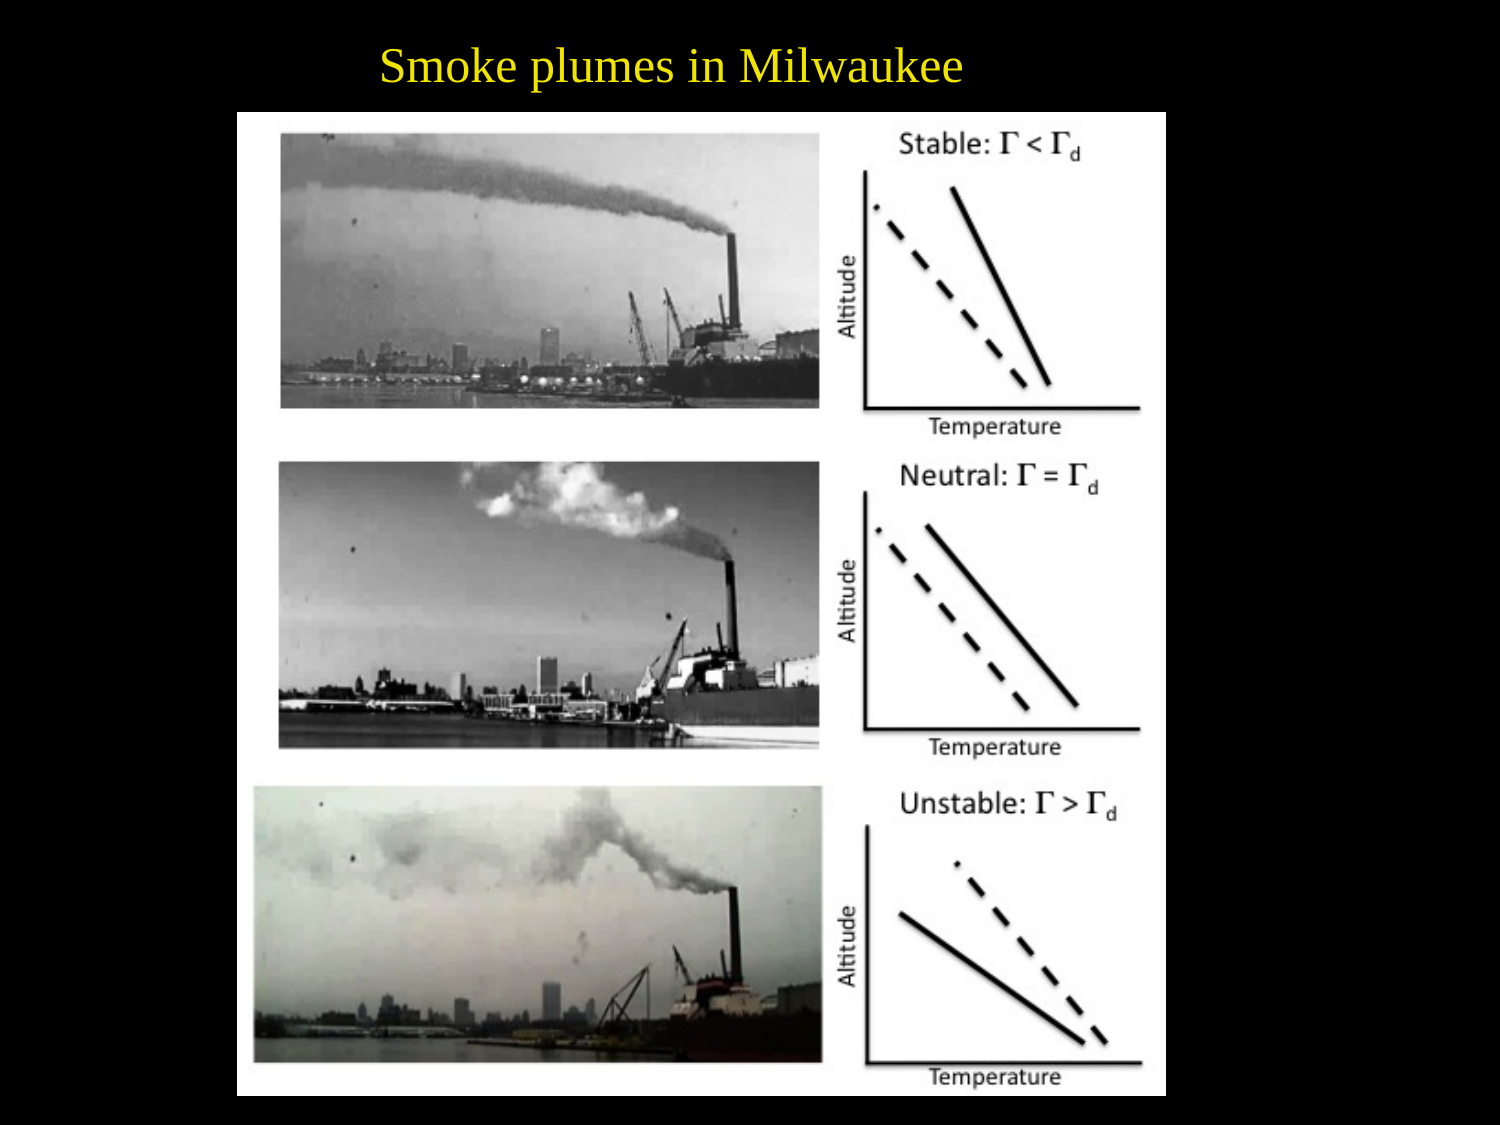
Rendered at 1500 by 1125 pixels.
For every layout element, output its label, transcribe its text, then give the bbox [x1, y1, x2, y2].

text_box Smoke plumes in Milwaukee [364, 24, 980, 100]
picture [237, 112, 1166, 1096]
